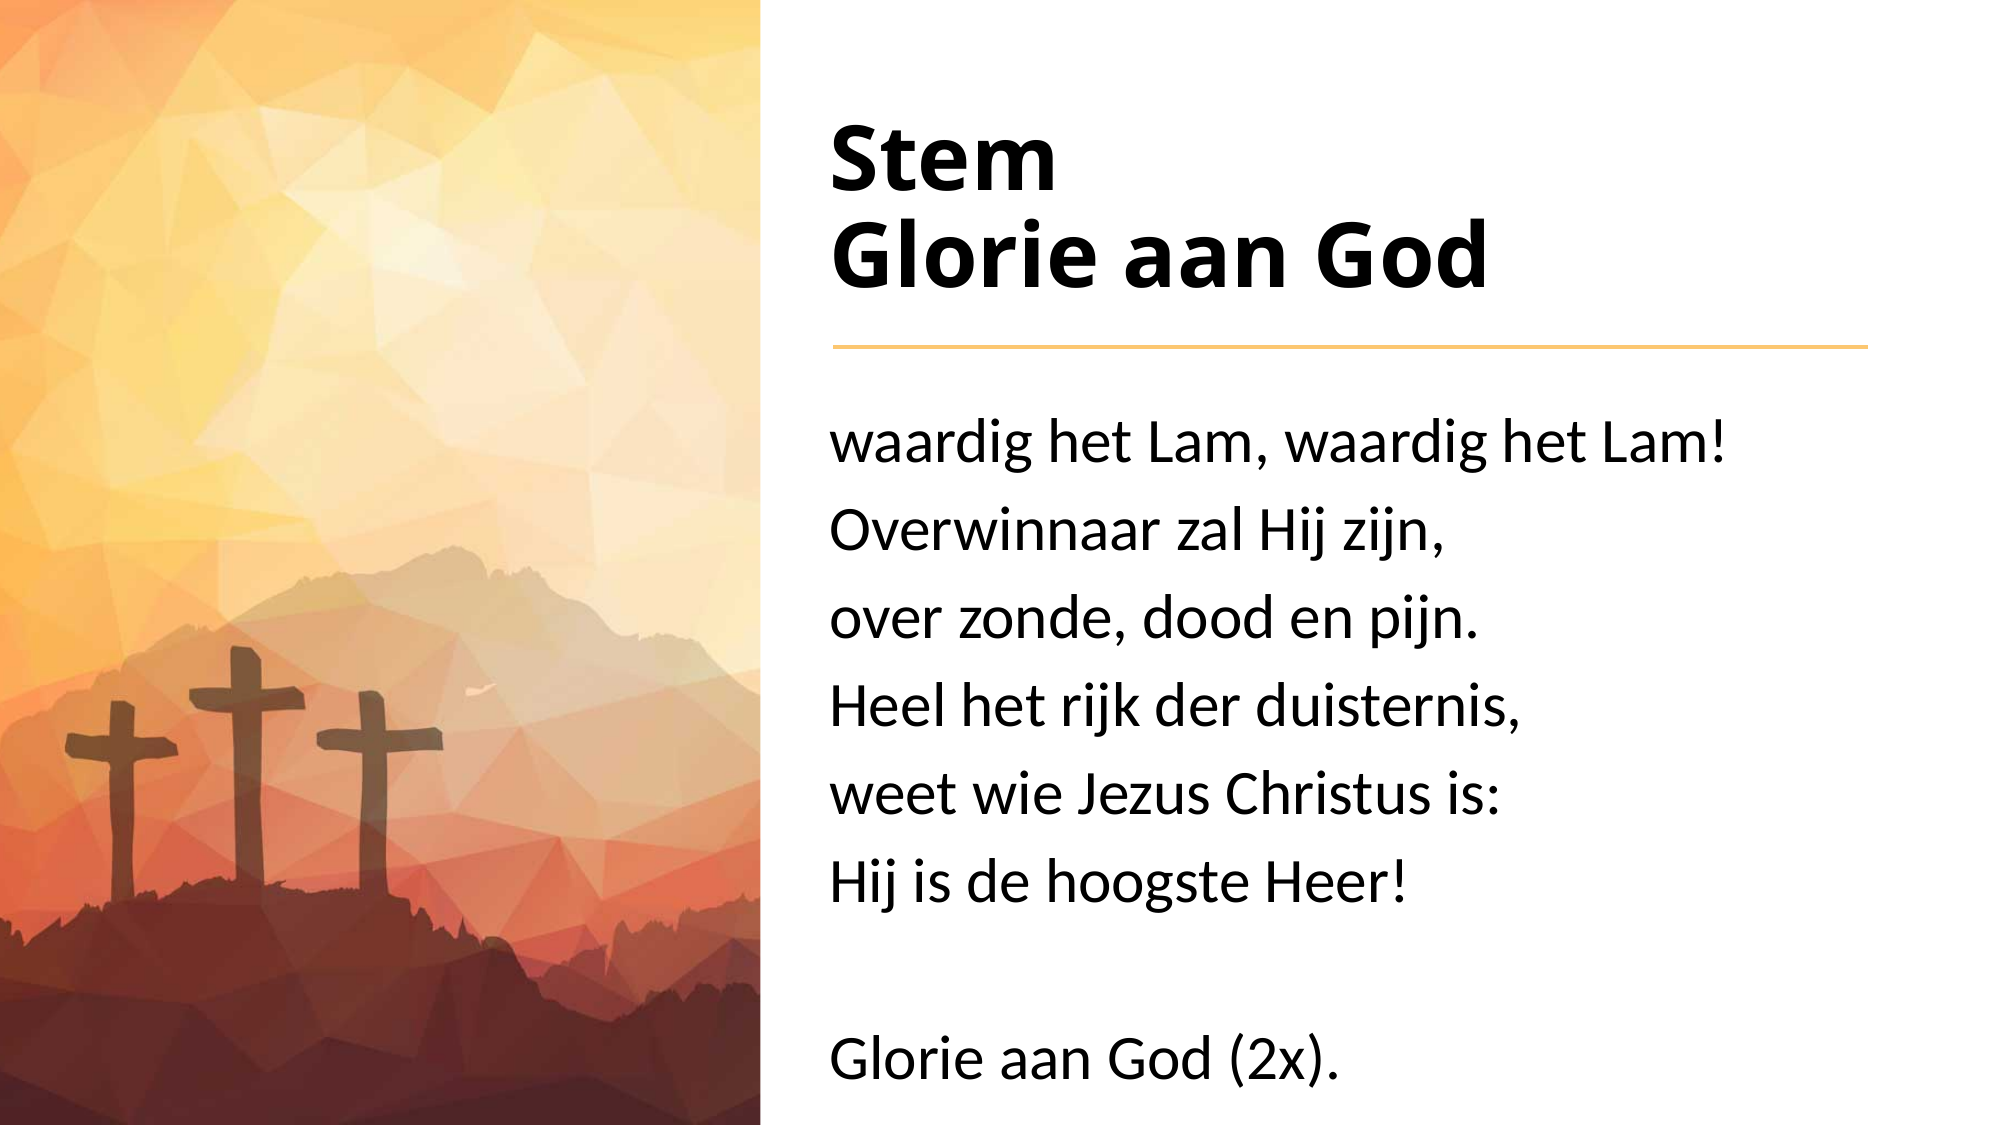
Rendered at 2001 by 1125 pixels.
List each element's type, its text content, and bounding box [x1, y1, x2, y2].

title Stem Glorie aan God [814, 103, 1933, 315]
picture [0, 0, 761, 1125]
list waardig het Lam, waardig het Lam! Overwinnaar zal Hij zijn, over zonde, dood en pijn. Heel het rijk der duisternis, weet wie Jezus Christus is: Hij is de hoogste Heer! Glorie aan God (2x). [814, 399, 1895, 1103]
